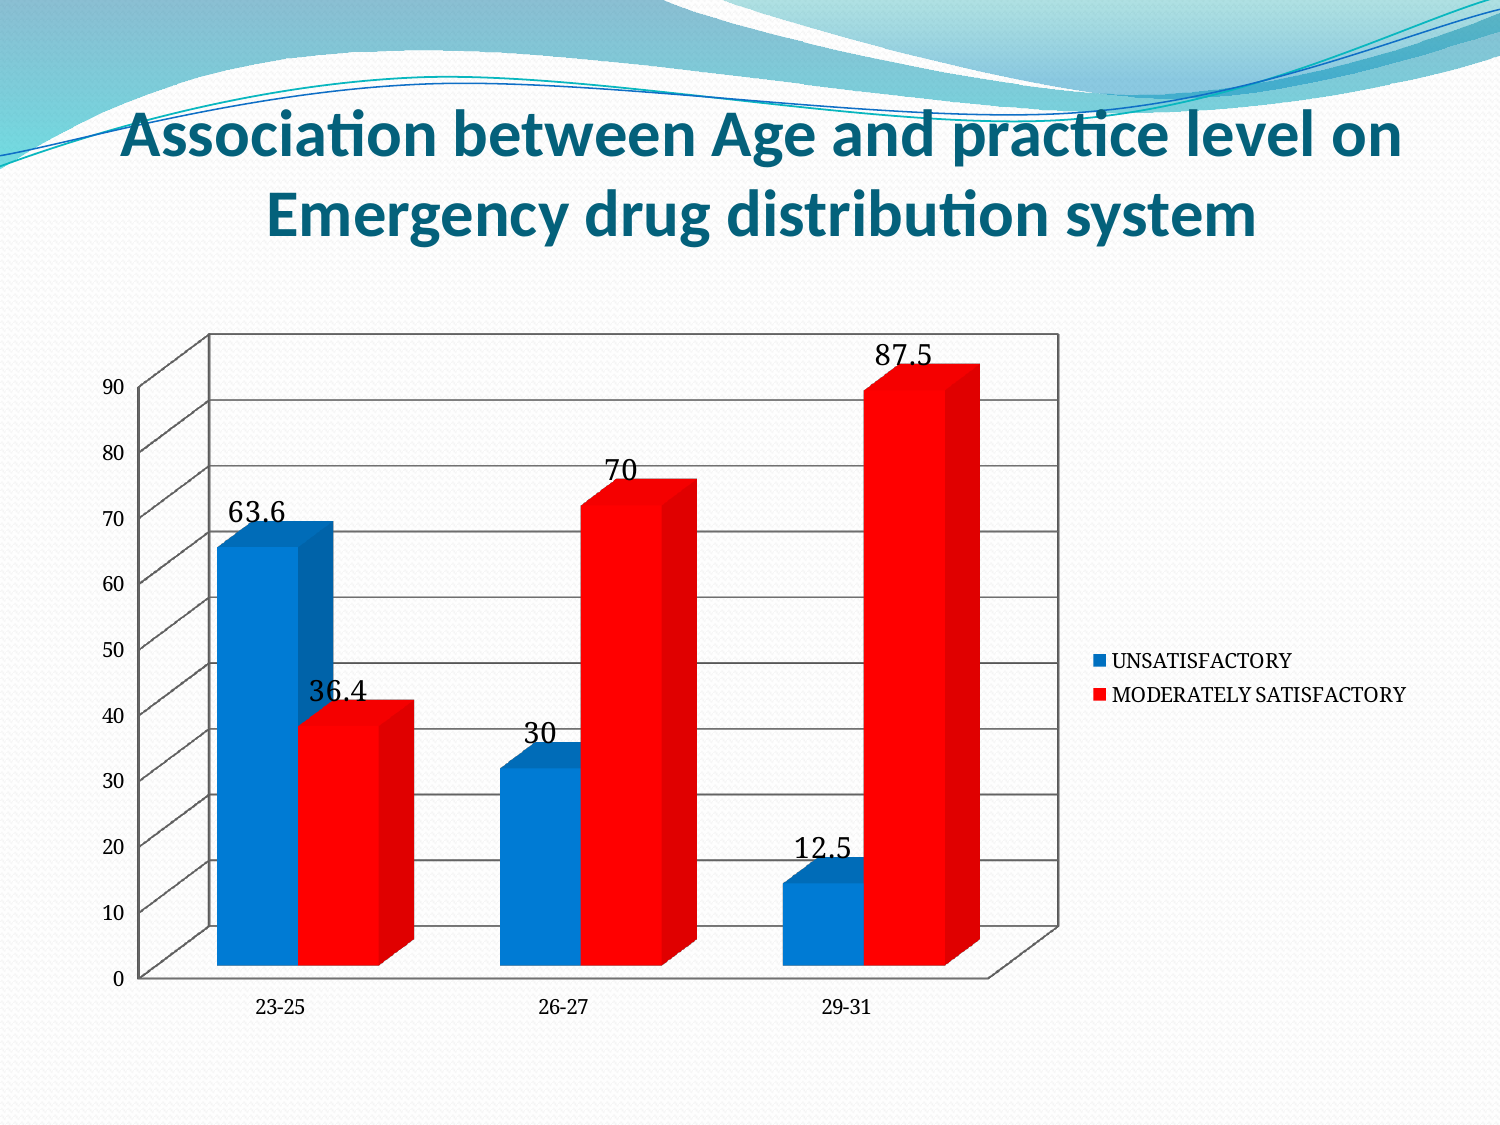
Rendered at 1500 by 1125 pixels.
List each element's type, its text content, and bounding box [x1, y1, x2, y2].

title Association between Age and practice level on Emergency drug distribution system [87, 62, 1438, 250]
chart [74, 317, 1426, 1038]
